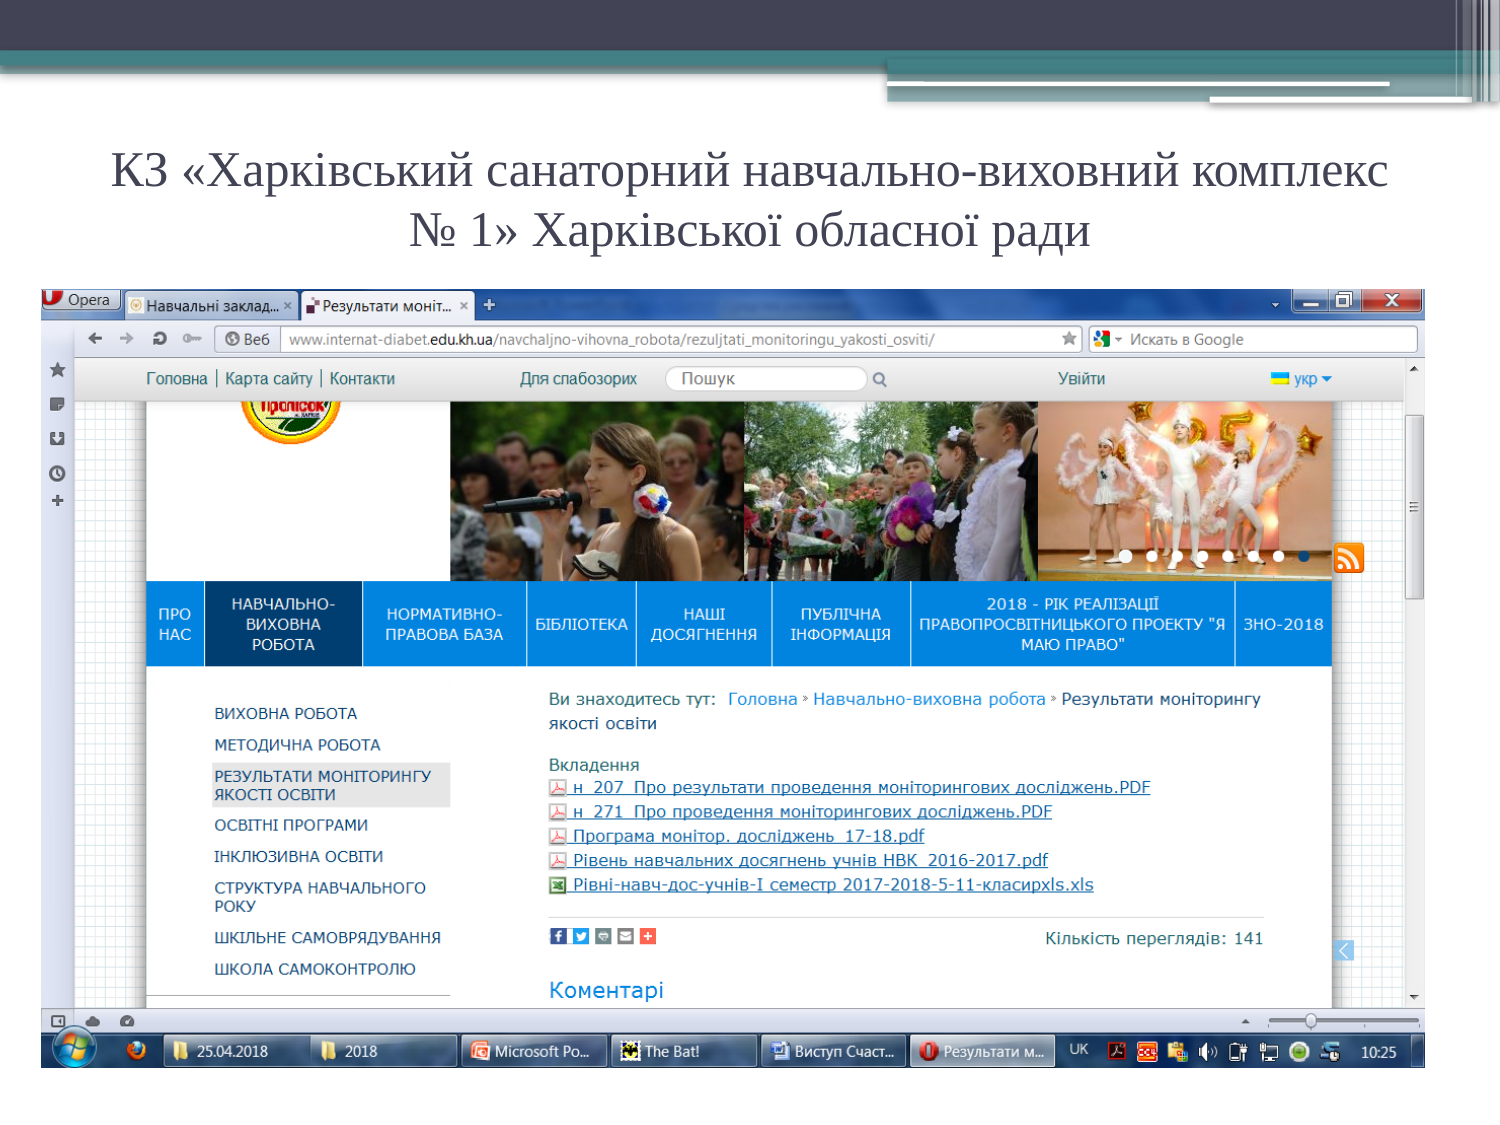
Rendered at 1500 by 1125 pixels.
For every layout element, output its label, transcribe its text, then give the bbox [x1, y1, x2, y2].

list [40, 289, 1426, 1068]
title КЗ «Харківський санаторний навчально-виховний комплекс № 1» Харківської обласної ради [75, 113, 1425, 279]
